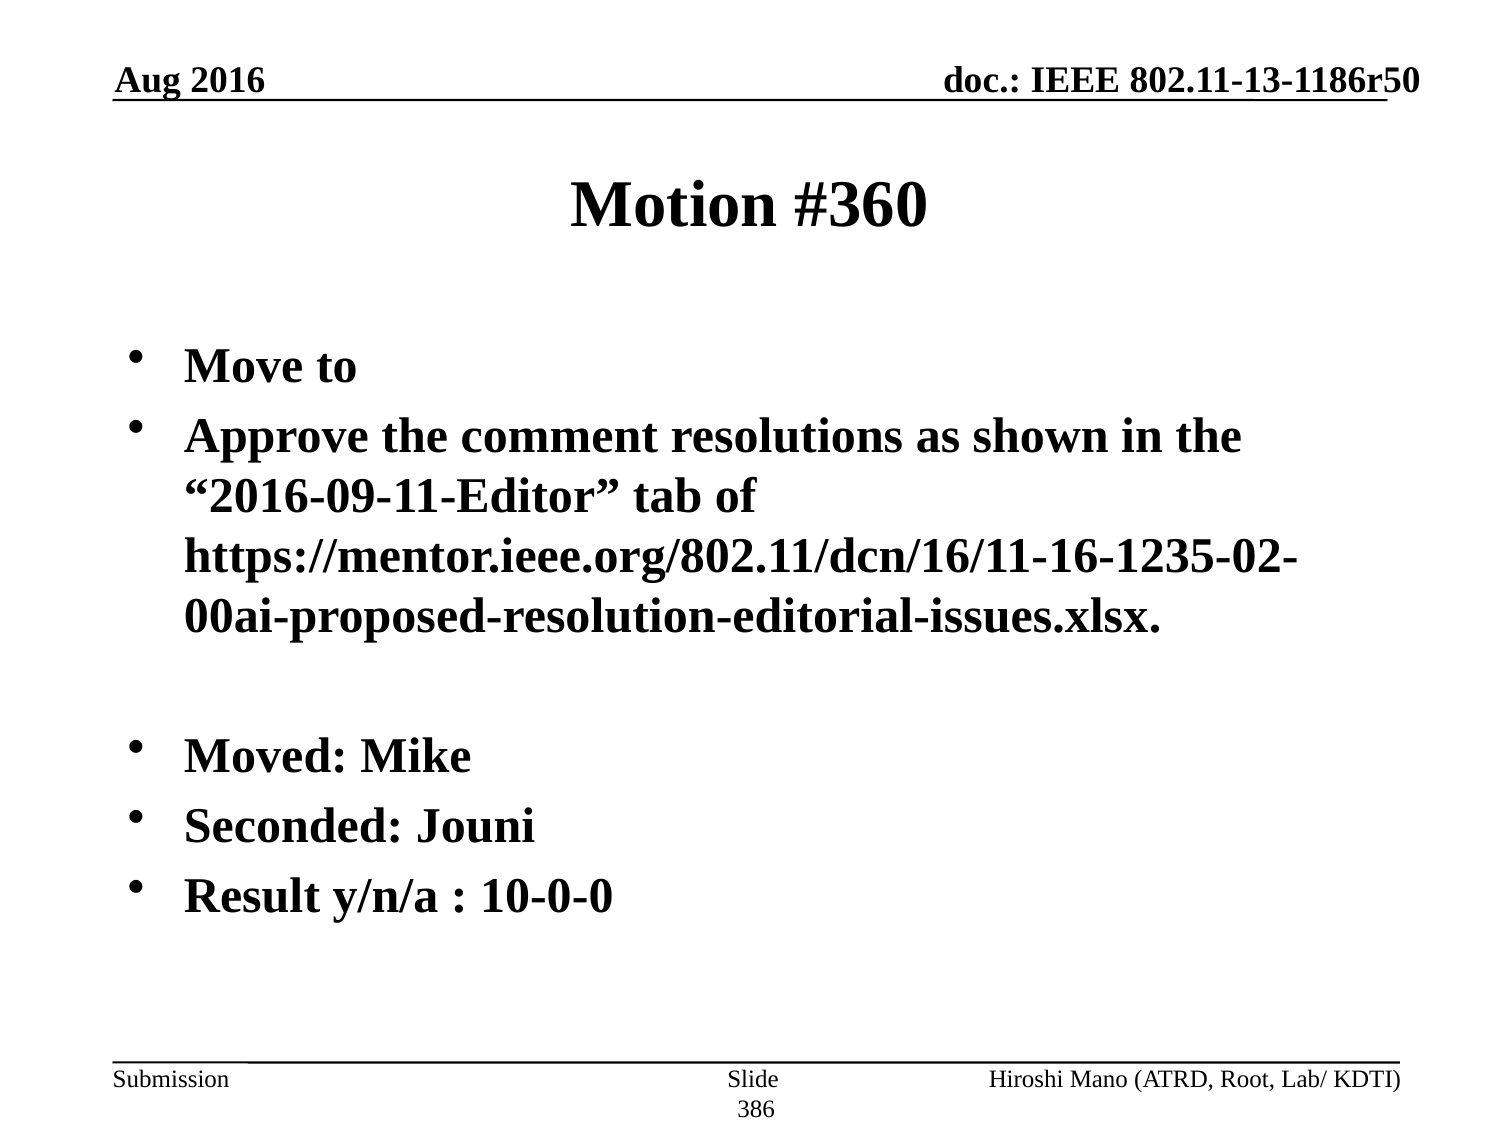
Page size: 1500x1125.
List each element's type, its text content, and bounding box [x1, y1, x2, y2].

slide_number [114, 54, 272, 101]
list Move to Approve the comment resolutions as shown in the “2016-09-11-Editor” tab of https://mentor.ieee.org/802.11/dcn/16/11-16-1235-02-00ai-proposed-resolution-editorial-issues.xlsx. Moved: Mike Seconded: Jouni Result y/n/a : 10-0-0 [112, 324, 1388, 1001]
title Motion #360 [112, 112, 1388, 288]
footer Hiroshi Mano (ATRD, Root, Lab/ KDTI) [984, 1061, 1402, 1093]
slide_number Slide 386 [712, 1061, 800, 1093]
